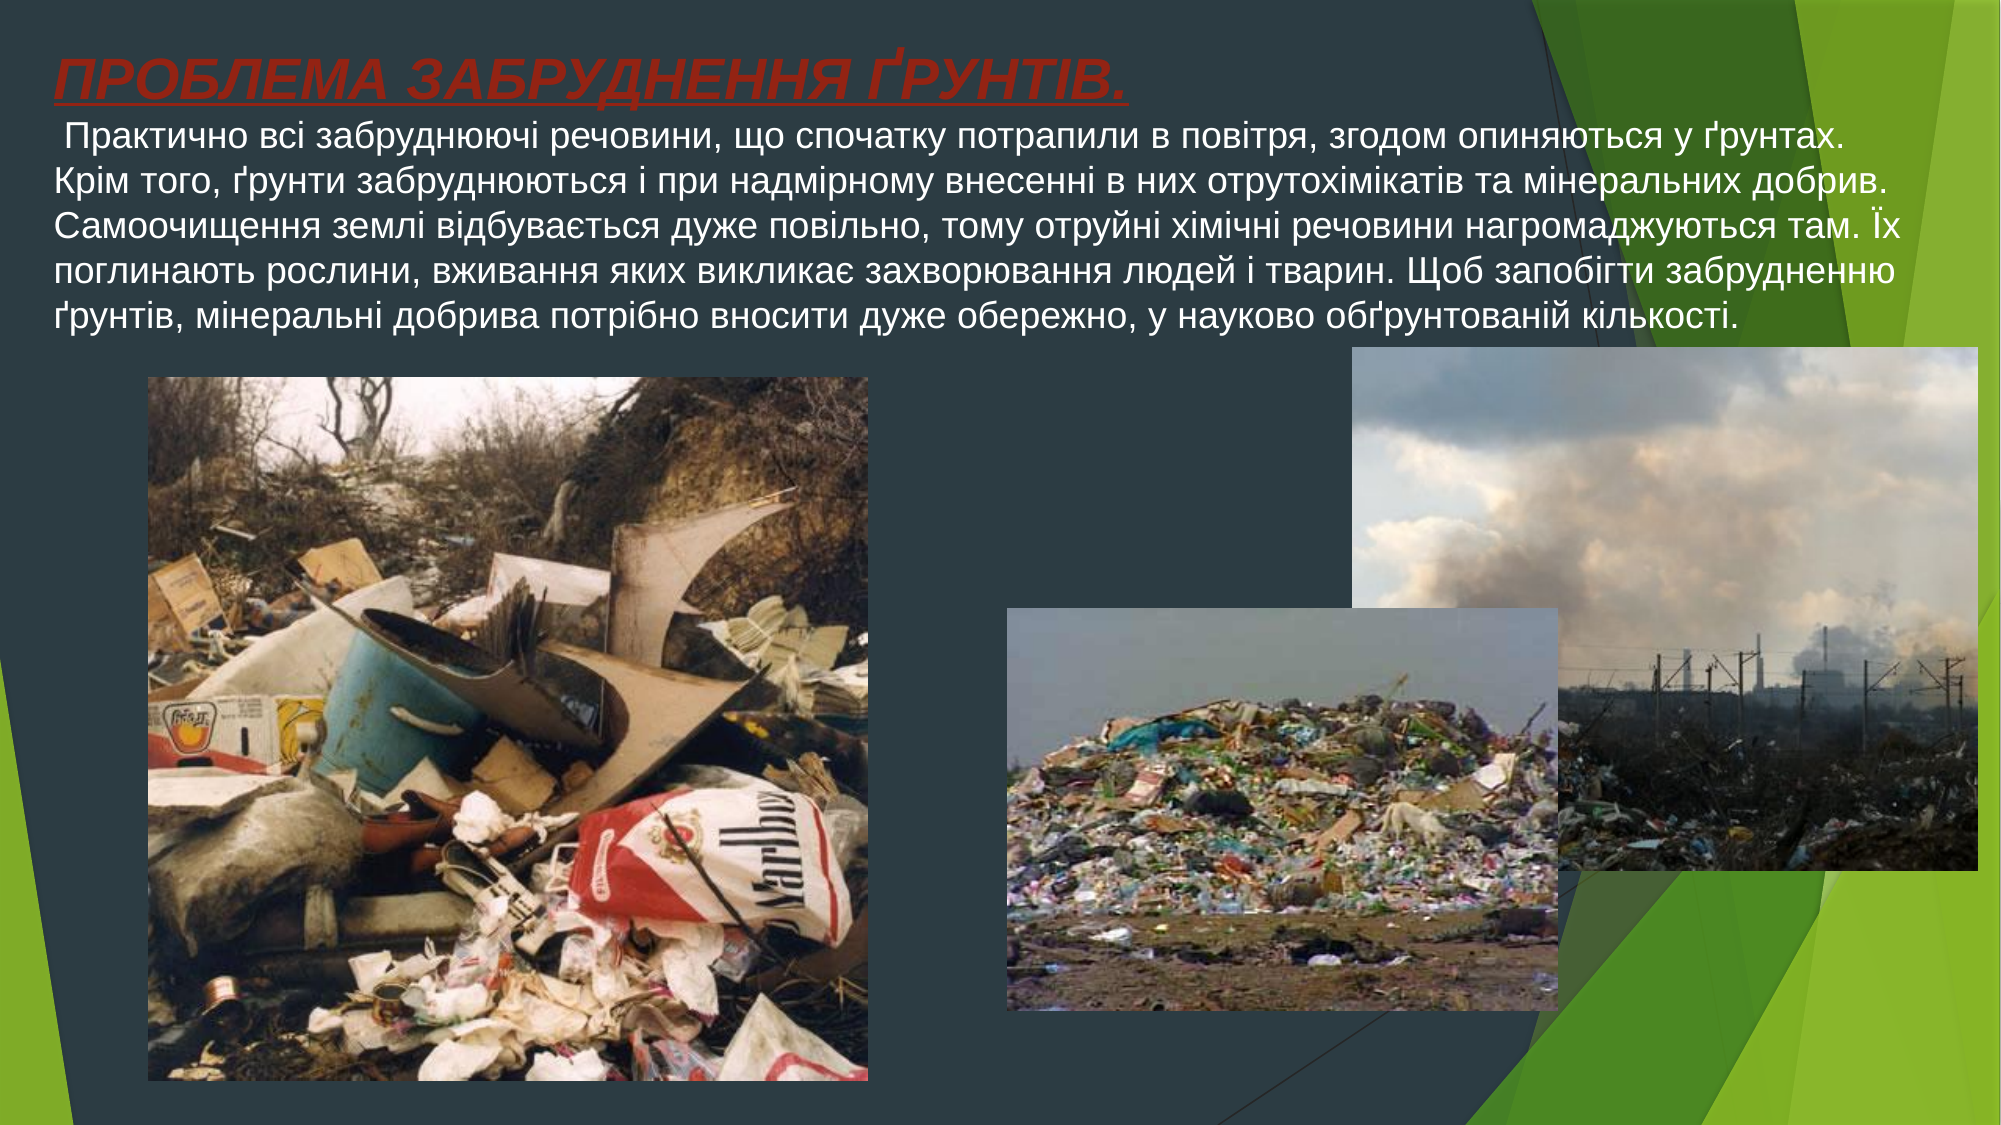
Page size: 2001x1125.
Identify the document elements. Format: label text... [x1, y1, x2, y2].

picture [147, 376, 868, 1081]
text_box ПРОБЛЕМА ЗАБРУДНЕННЯ ҐРУНТІВ. Практично всі забруднюючі речовини, що спочатку потрапили в повітря, згодом опиняються у ґрунтах. Крім того, ґрунти забруднюються і при надмірному внесенні в них отрутохімікатів та мінеральних добрив. Самоочищення землі відбувається дуже повільно, тому отруйні хімічні речовини нагромаджуються там. Їх поглинають рослини, вживання яких викликає захворювання людей і тварин. Щоб запобігти забрудненню ґрунтів, мінеральні добрива потрібно вносити дуже обережно, у науково обґрунтованій кількості. [38, 34, 1932, 344]
picture [1006, 346, 1978, 1011]
